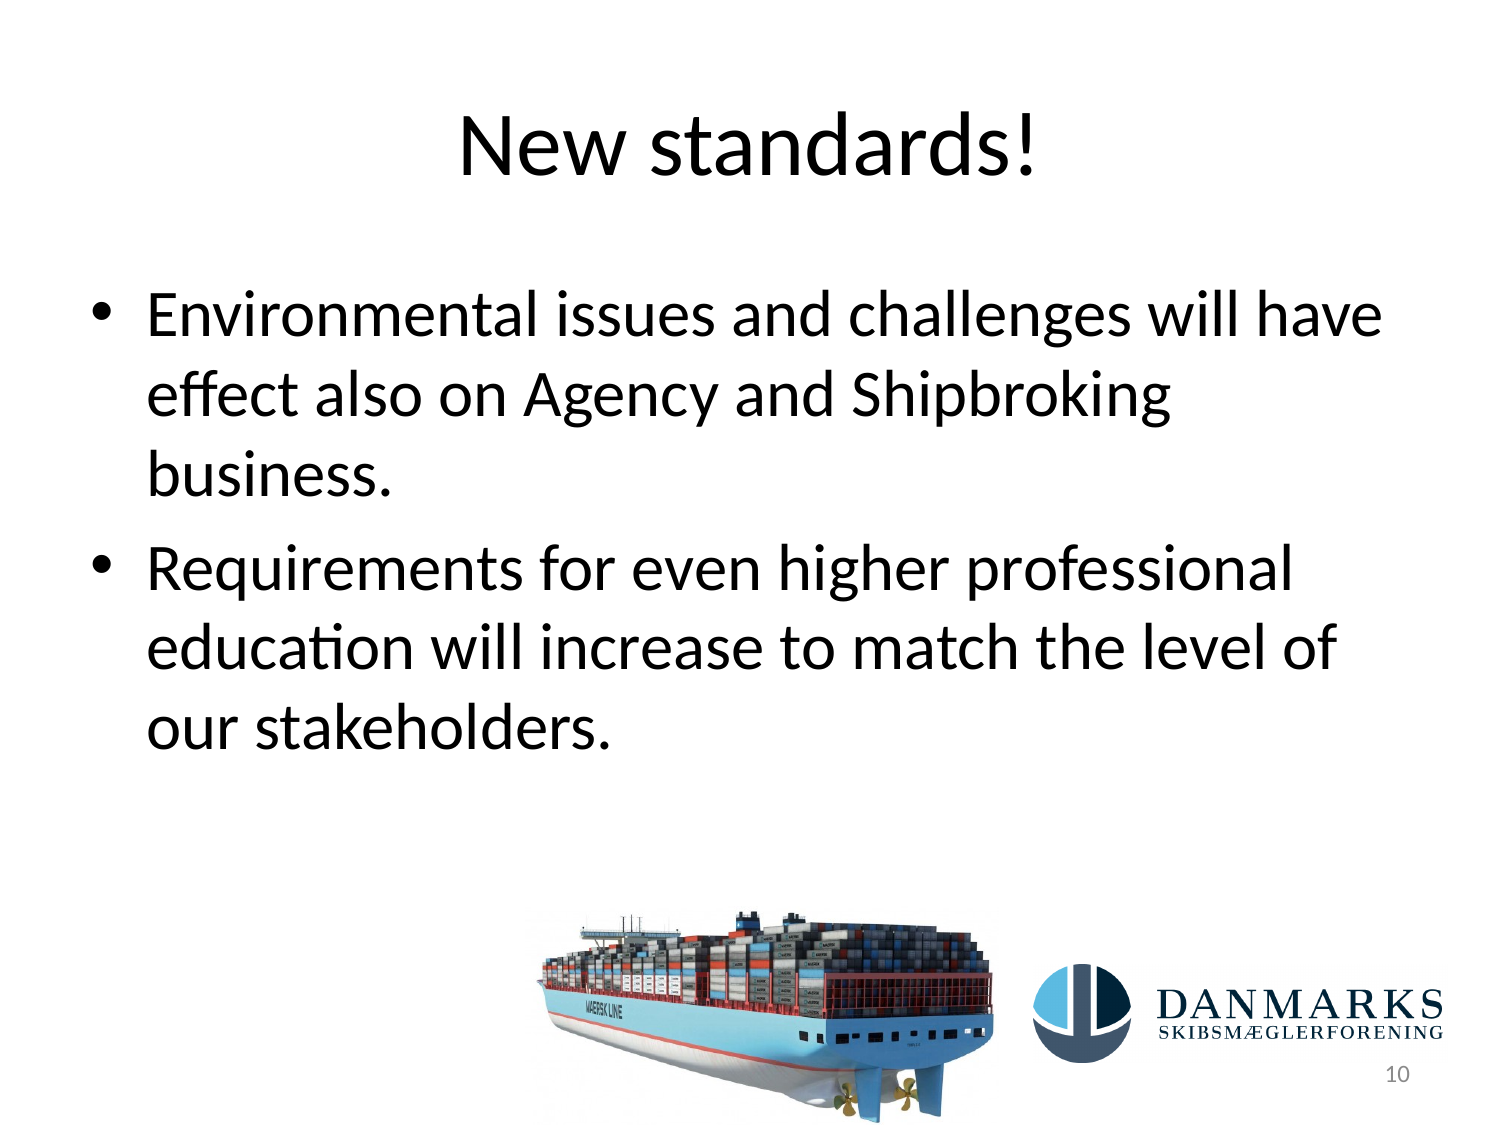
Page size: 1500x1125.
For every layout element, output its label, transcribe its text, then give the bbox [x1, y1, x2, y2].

title New standards! [75, 45, 1425, 233]
list Environmental issues and challenges will have effect also on Agency and Shipbroking business. Requirements for even higher professional education will increase to match the level of our stakeholders. [75, 262, 1425, 1005]
slide_number 10 [1074, 1042, 1425, 1103]
picture [525, 1005, 999, 1125]
picture [1033, 964, 1448, 1063]
